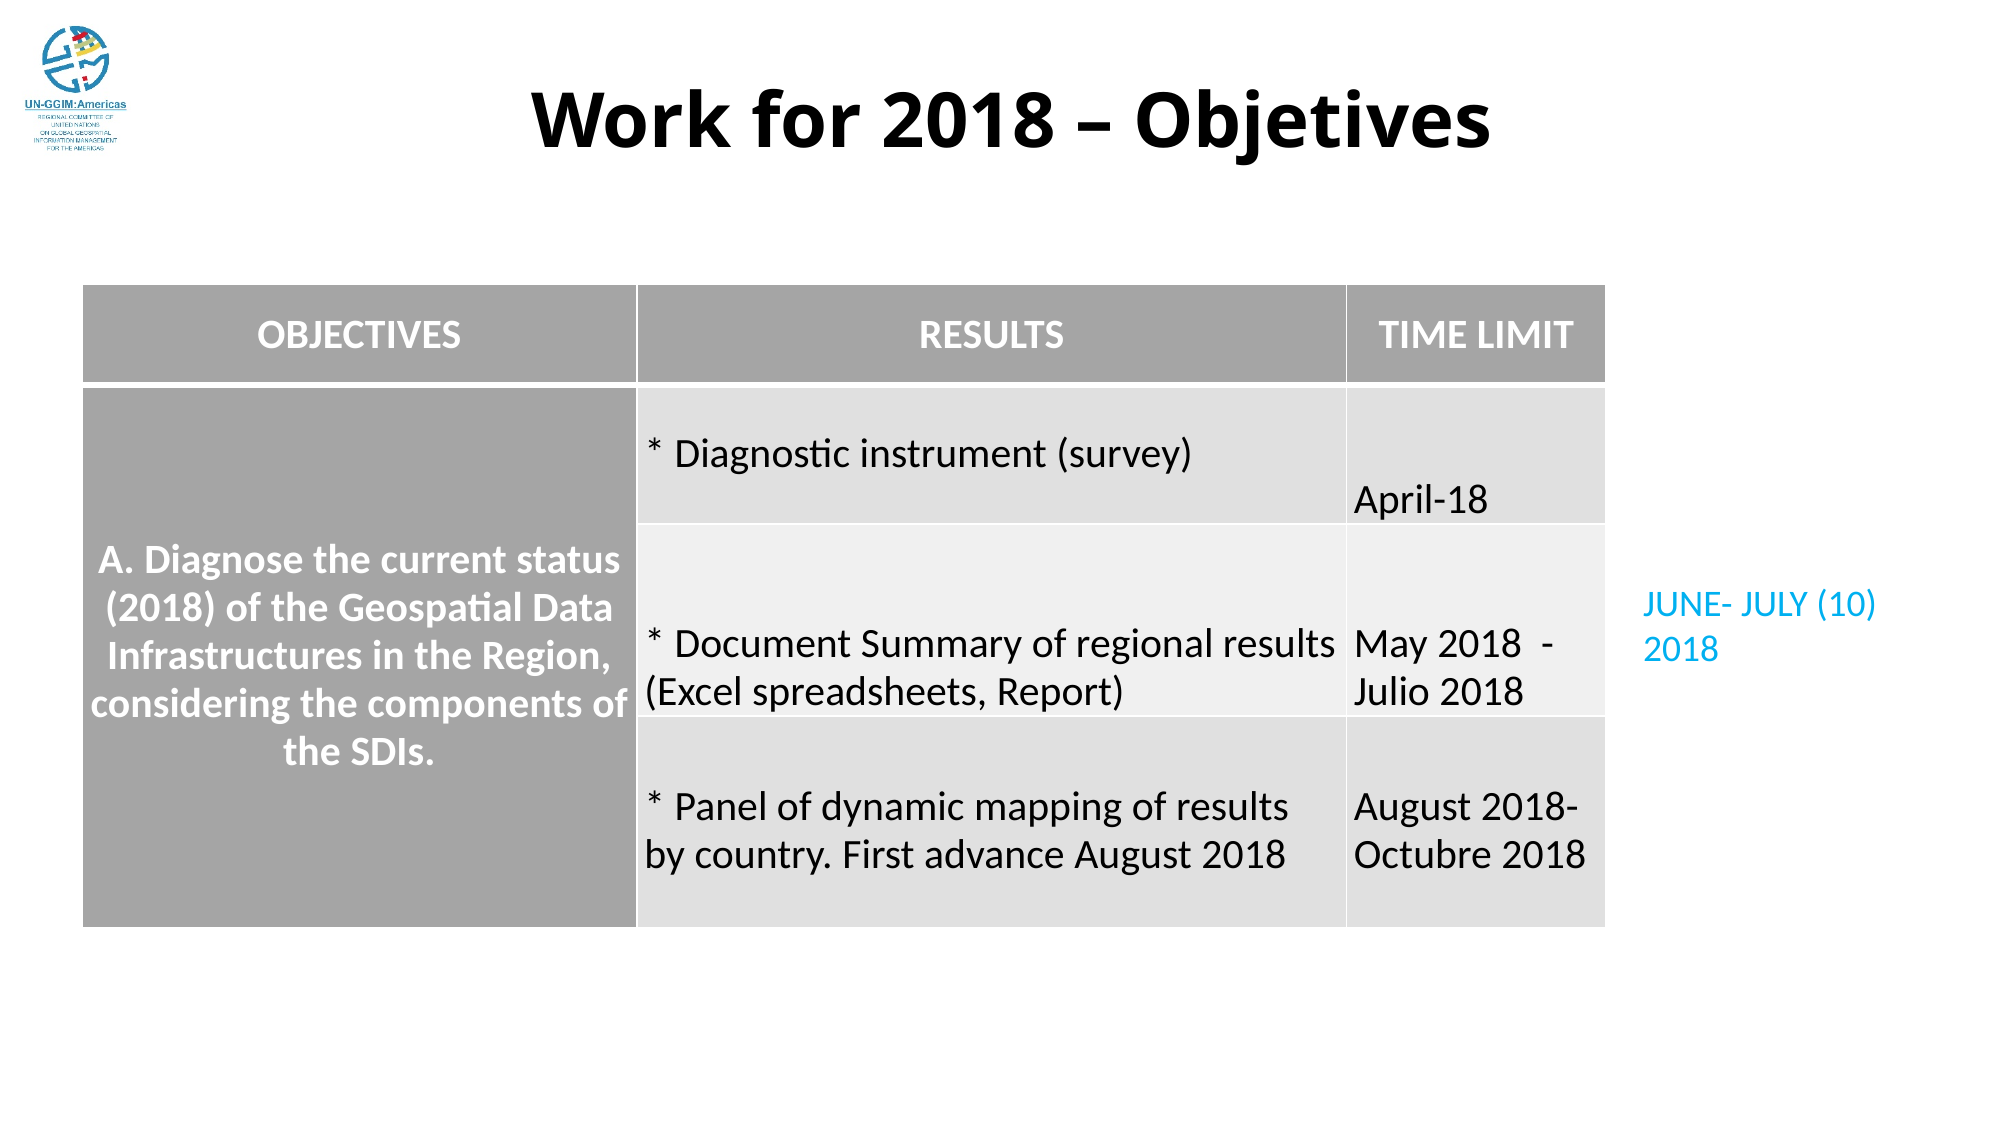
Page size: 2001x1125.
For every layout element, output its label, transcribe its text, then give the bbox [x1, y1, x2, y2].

table_header TIME LIMIT [1347, 285, 1605, 382]
title Work for 2018 – Objetives [515, 65, 1518, 180]
text_box JUNE- JULY (10) 2018 [1628, 571, 1929, 677]
table_cell A. Diagnose the current status (2018) of the Geospatial Data Infrastructures in the Region, considering the components of the SDIs. [83, 388, 636, 927]
table_cell August 2018- Octubre 2018 [1347, 717, 1605, 927]
picture [0, 13, 150, 164]
table_cell May 2018 - Julio 2018 [1347, 525, 1605, 715]
table_header OBJECTIVES [83, 285, 636, 382]
table_cell * Document Summary of regional results (Excel spreadsheets, Report) [638, 525, 1346, 715]
table_cell * Panel of dynamic mapping of results by country. First advance August 2018 [638, 717, 1346, 927]
table_cell April-18 [1347, 388, 1605, 523]
table_header RESULTS [638, 285, 1346, 382]
table_cell * Diagnostic instrument (survey) [638, 388, 1346, 523]
